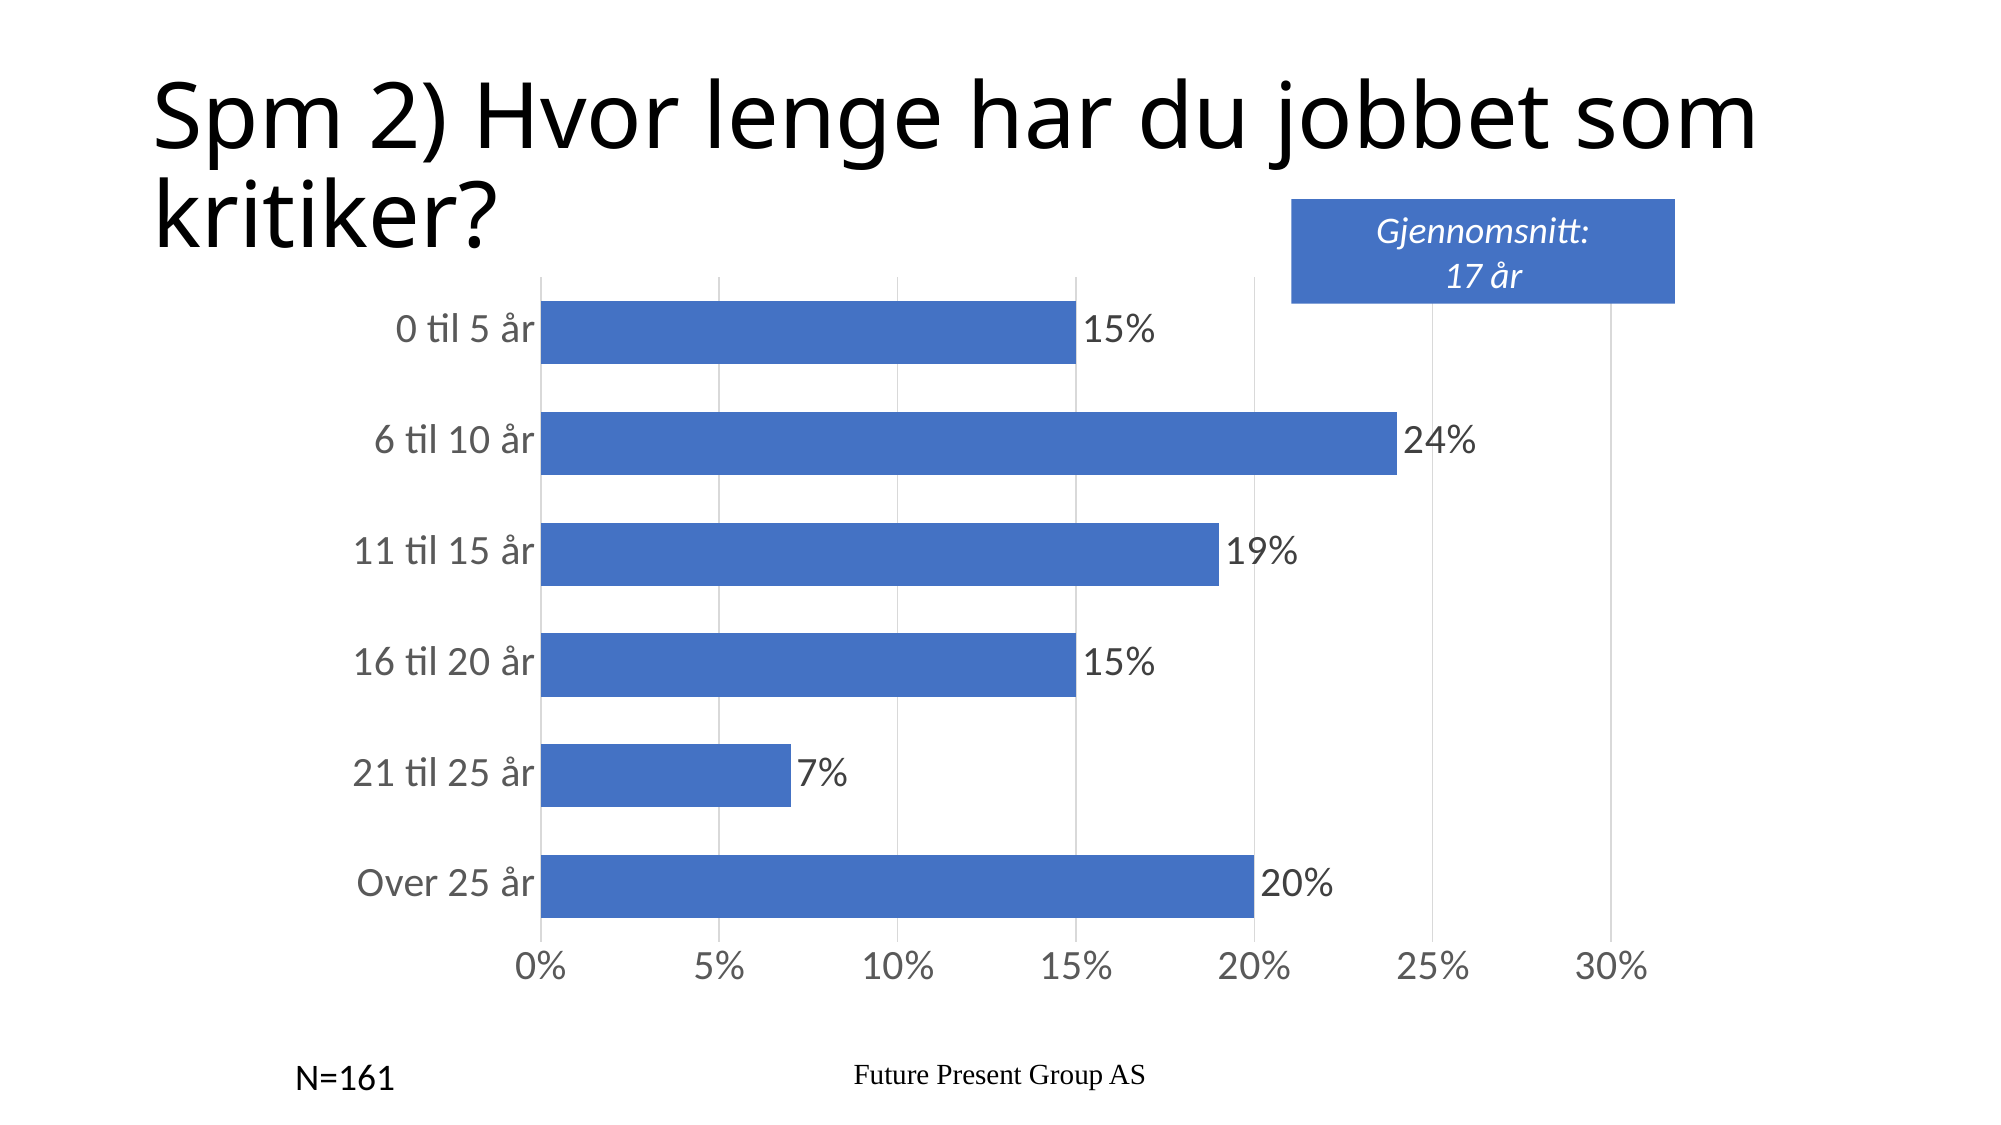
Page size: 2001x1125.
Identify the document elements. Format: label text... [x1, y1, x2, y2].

chart [324, 262, 1675, 1005]
title Spm 2) Hvor lenge har du jobbet som kritiker? [137, 59, 1863, 278]
footer Future Present Group AS [662, 1042, 1338, 1103]
text_box Gjennomsnitt: 17 år [1291, 199, 1675, 262]
text_box N=161 [280, 1045, 411, 1106]
